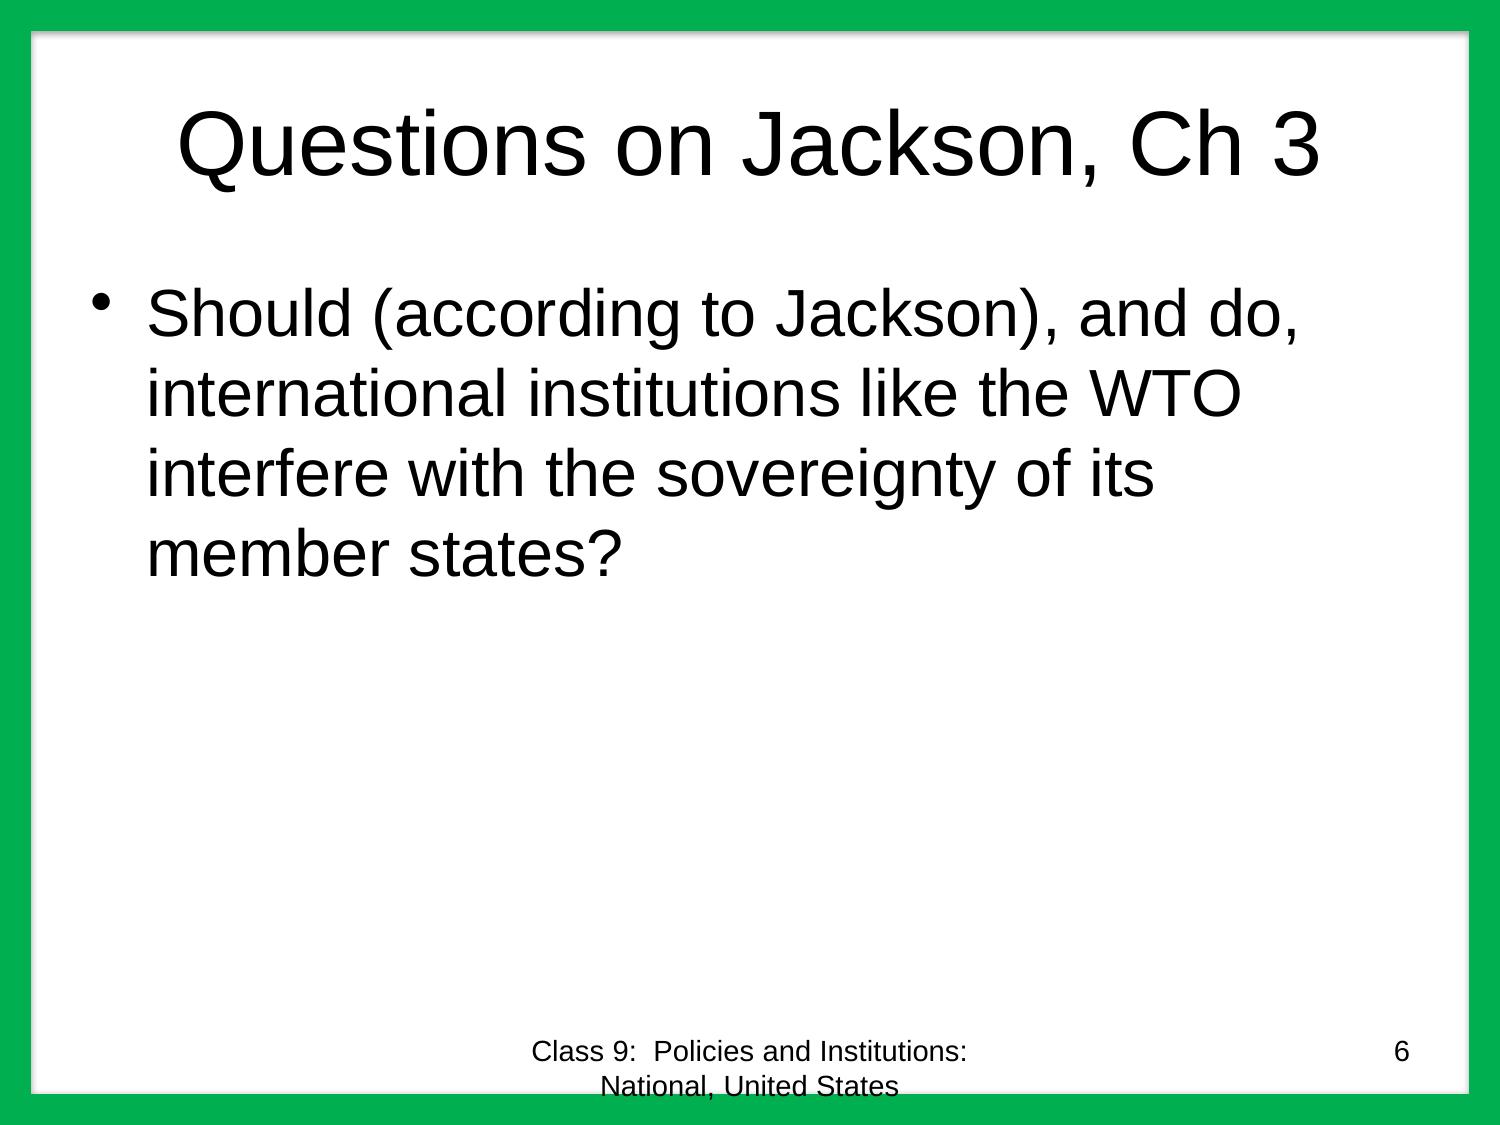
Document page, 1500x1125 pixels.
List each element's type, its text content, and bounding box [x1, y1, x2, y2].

footer Class 9: Policies and Institutions: National, United States [512, 1024, 988, 1103]
text_box [0, 0, 1500, 1125]
slide_number 6 [1074, 1024, 1426, 1103]
